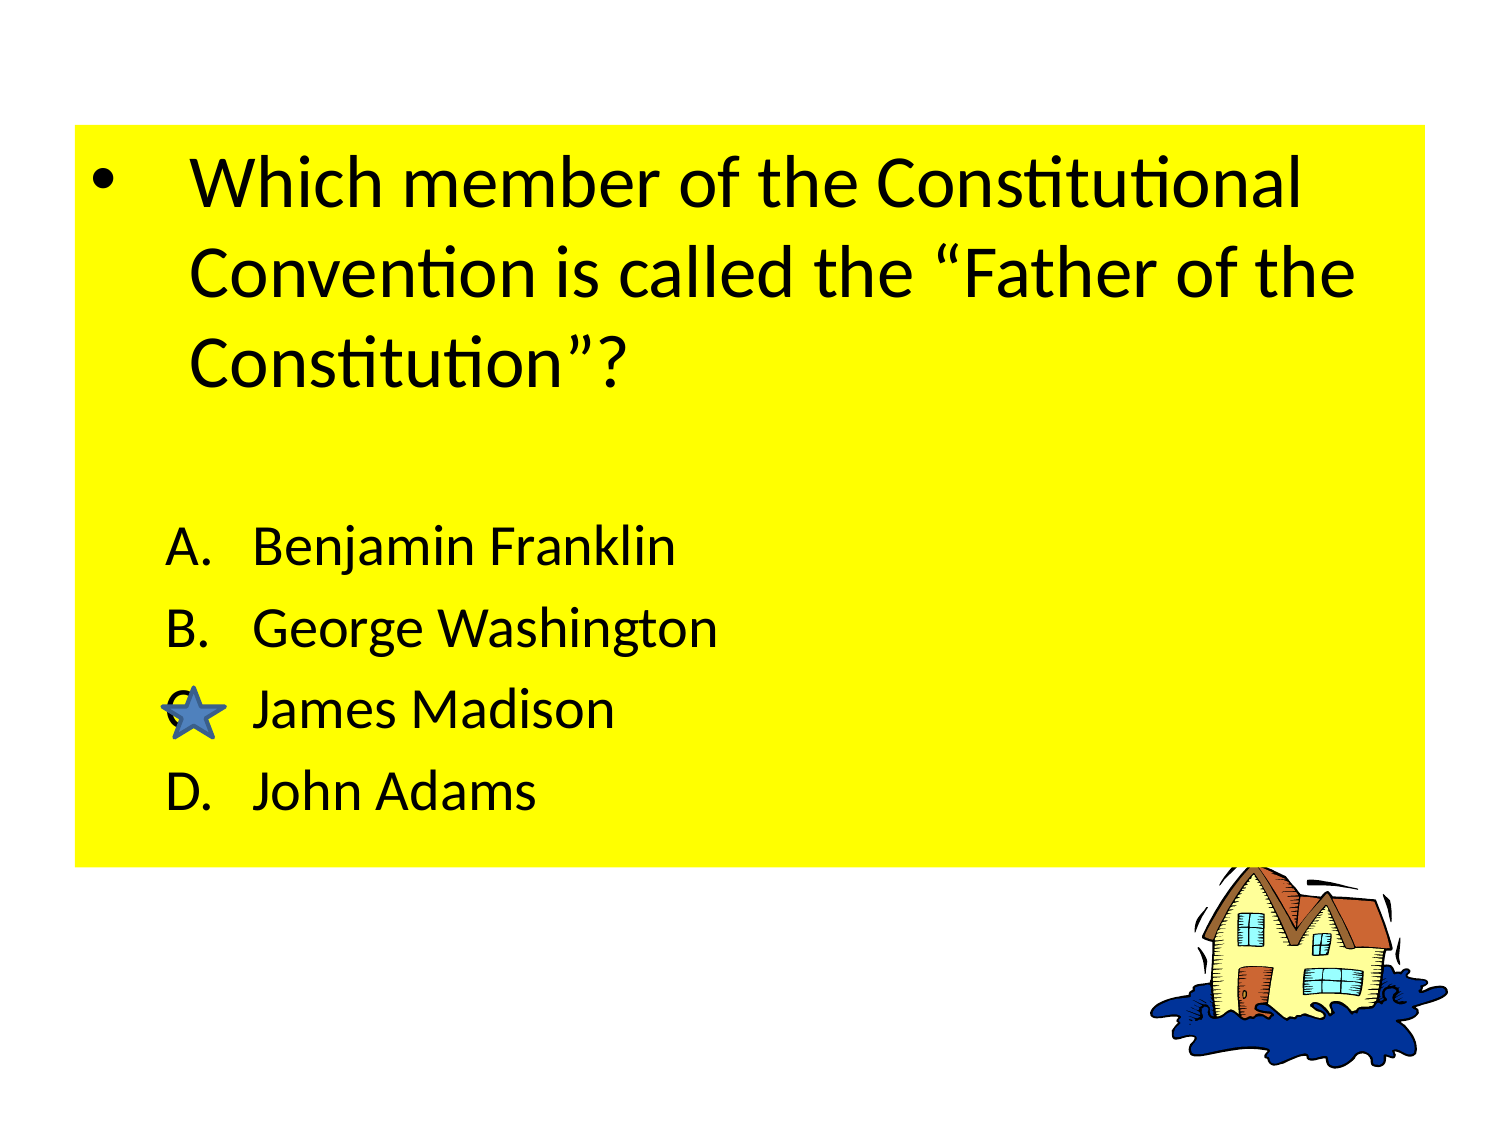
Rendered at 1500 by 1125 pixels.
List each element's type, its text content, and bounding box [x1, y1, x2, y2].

text_box Which member of the Constitutional Convention is called the “Father of the Constitution”? Benjamin Franklin George Washington James Madison John Adams [74, 124, 1425, 868]
text_box [160, 685, 227, 740]
picture [1149, 862, 1449, 1069]
